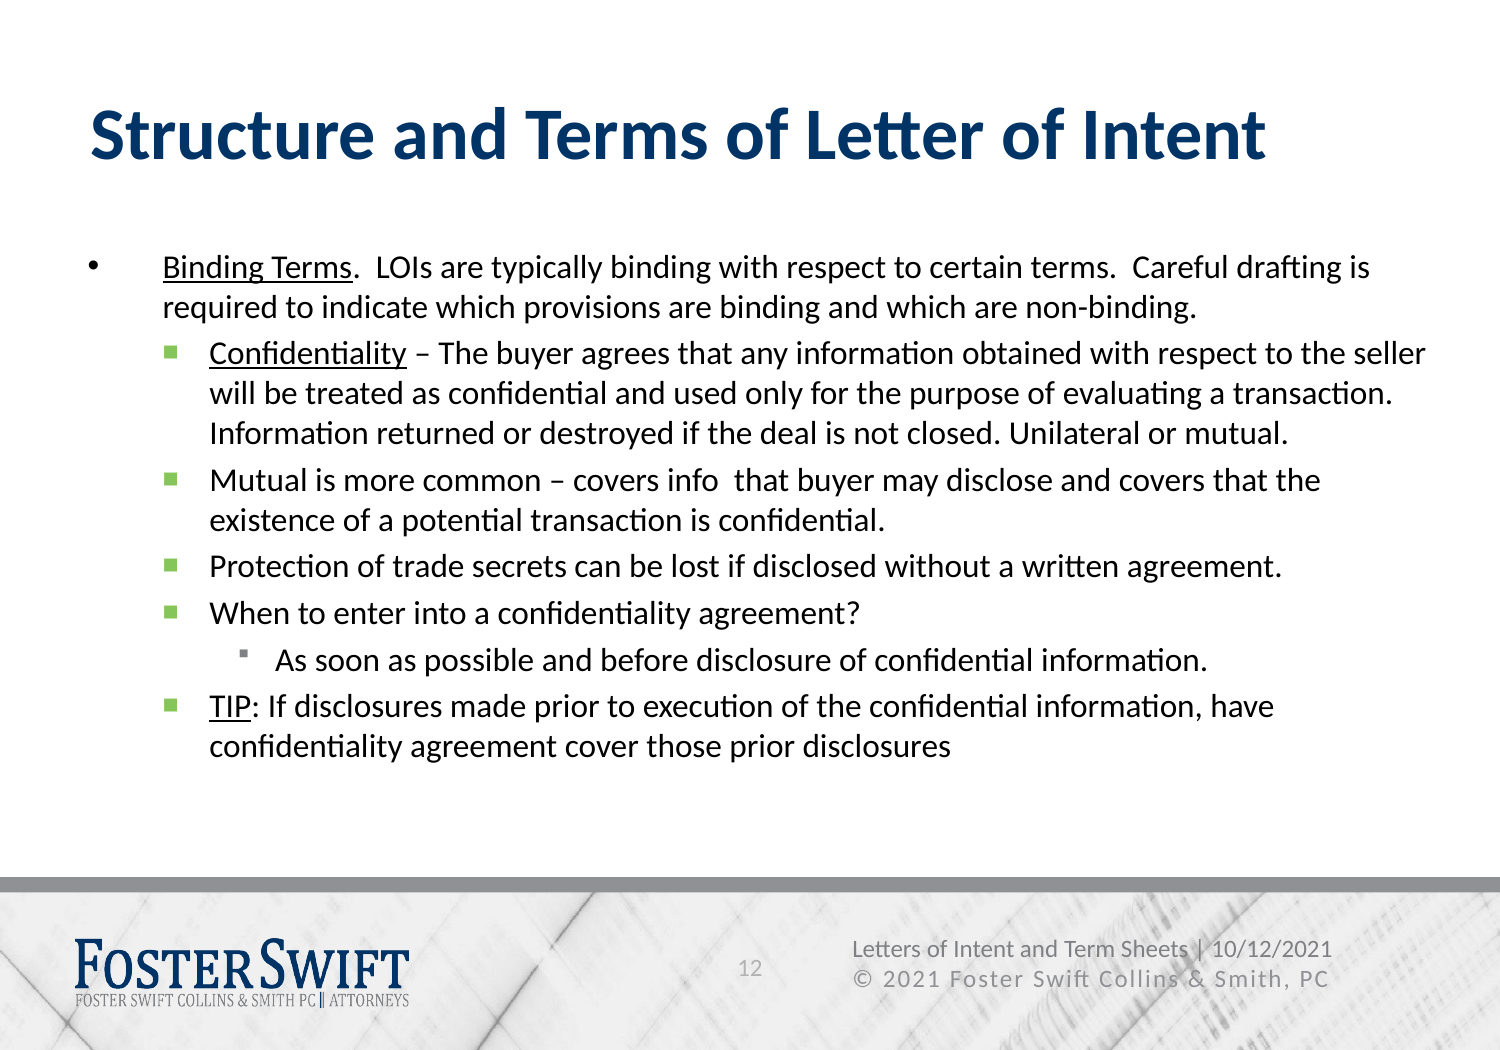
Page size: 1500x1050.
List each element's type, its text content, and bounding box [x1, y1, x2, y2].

title Structure and Terms of Letter of Intent [75, 42, 1425, 217]
slide_number 12 [706, 929, 794, 1005]
picture [0, 893, 1500, 1050]
list Binding Terms. LOIs are typically binding with respect to certain terms. Careful drafting is required to indicate which provisions are binding and which are non-binding. Confidentiality – The buyer agrees that any information obtained with respect to the seller will be treated as confidential and used only for the purpose of evaluating a transaction. Information returned or destroyed if the deal is not closed. Unilateral or mutual. Mutual is more common – covers info that buyer may disclose and covers that the existence of a potential transaction is confidential. Protection of trade secrets can be lost if disclosed without a written agreement. When to enter into a confidentiality agreement? As soon as possible and before disclosure of confidential information. TIP: If disclosures made prior to execution of the confidential information, have confidentiality agreement cover those prior disclosures [87, 237, 1431, 838]
